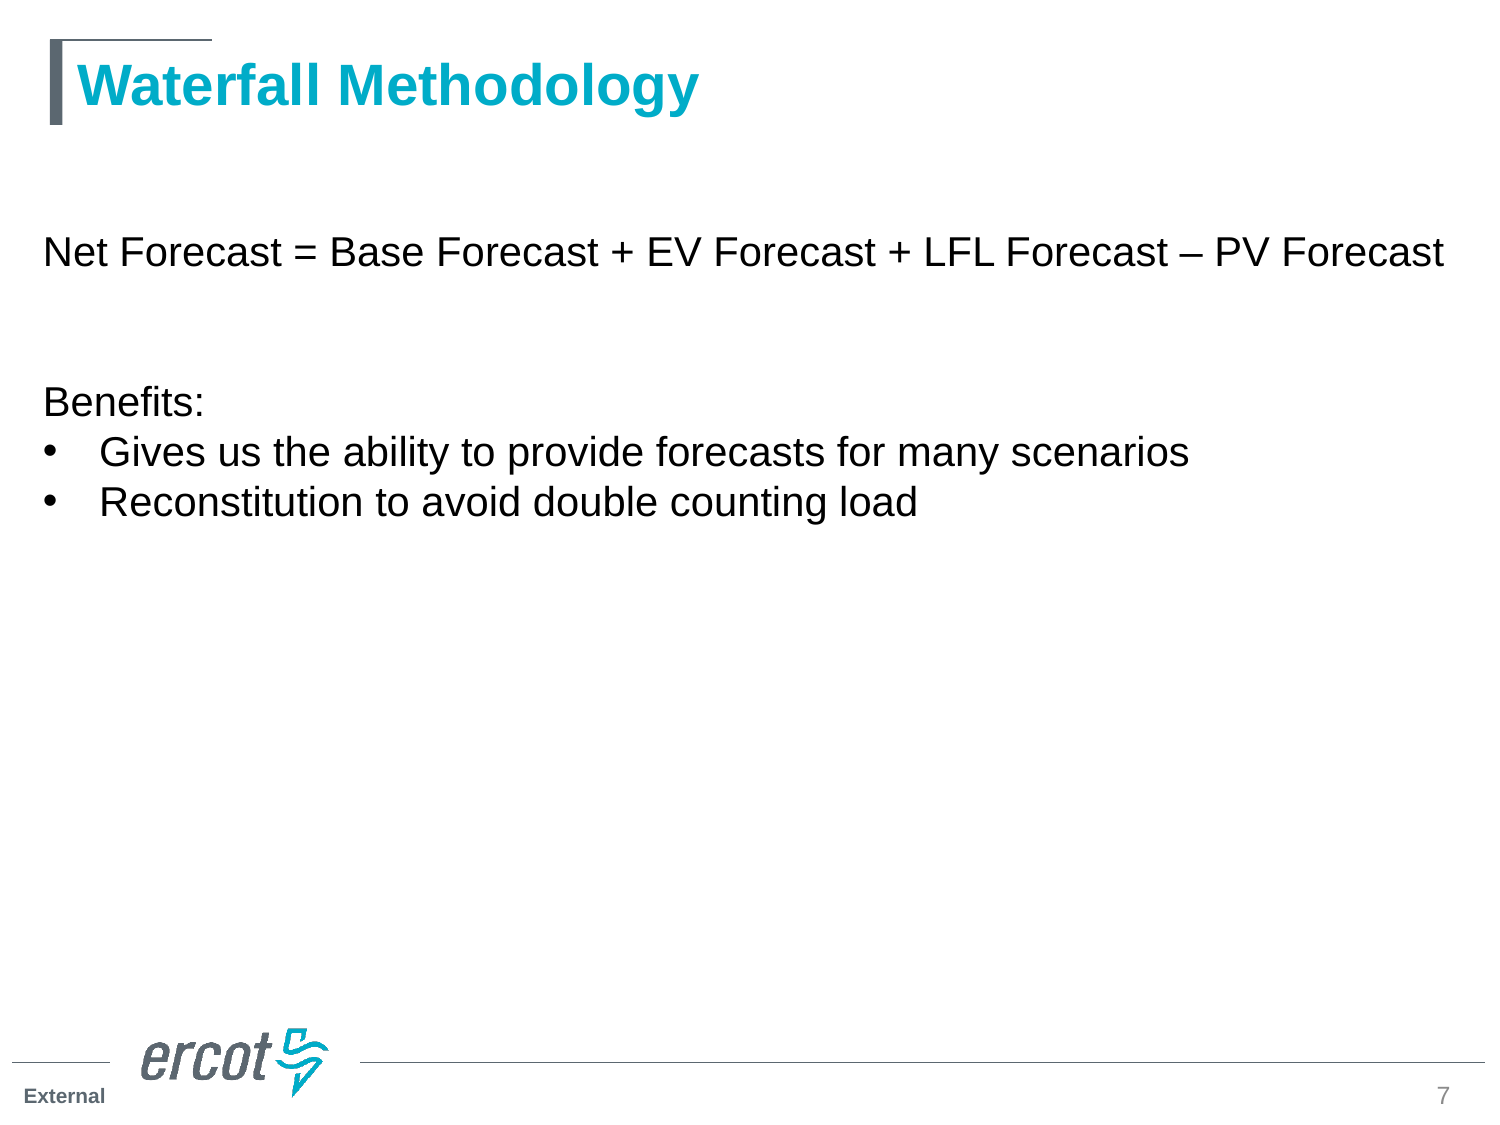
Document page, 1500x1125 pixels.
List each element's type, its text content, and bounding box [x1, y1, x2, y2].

picture [137, 1024, 332, 1100]
title Waterfall Methodology [62, 39, 1450, 125]
slide_number 7 [1400, 1076, 1488, 1113]
text_box Net Forecast = Base Forecast + EV Forecast + LFL Forecast – PV Forecast Benefits: Gives us the ability to provide forecasts for many scenarios Reconstitution to avoid double counting load [28, 217, 1472, 623]
